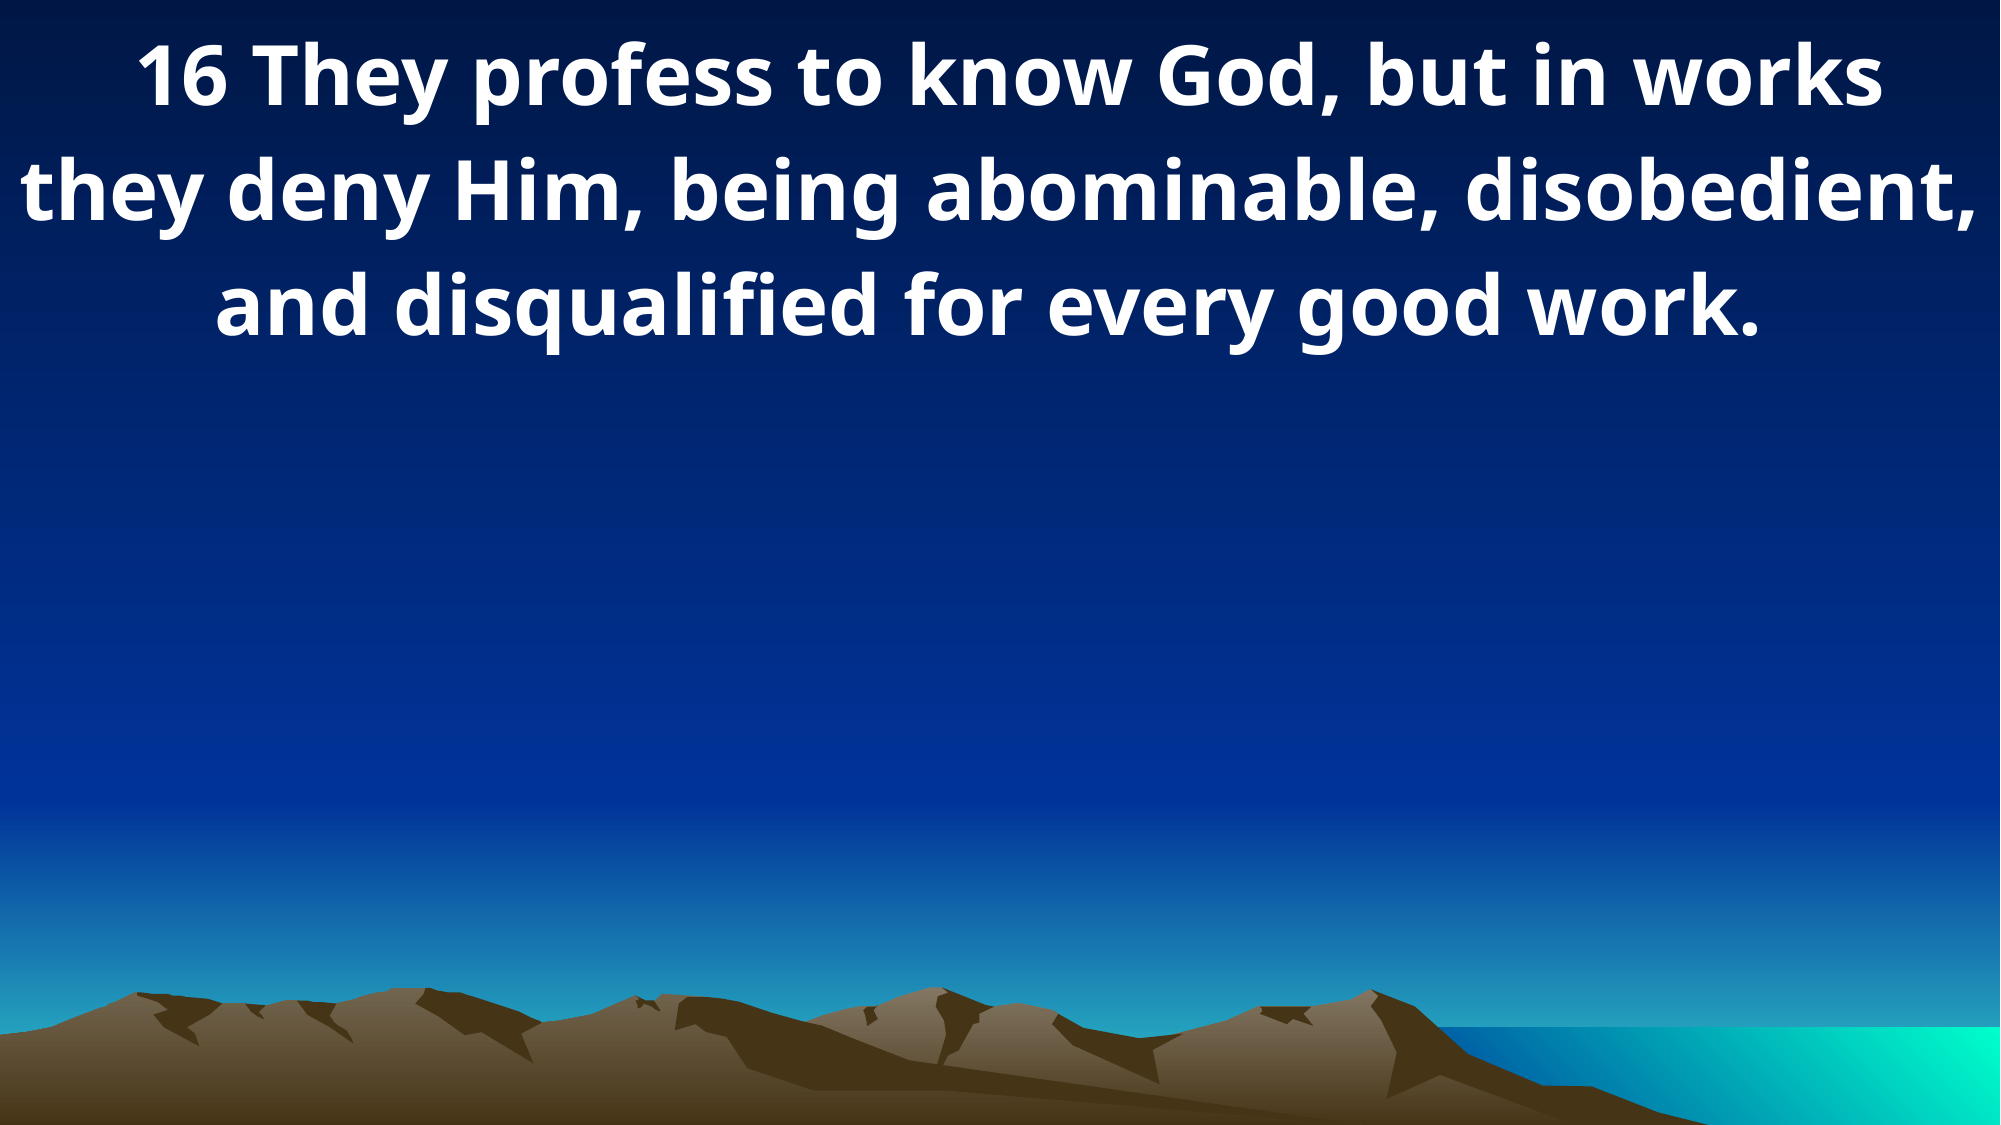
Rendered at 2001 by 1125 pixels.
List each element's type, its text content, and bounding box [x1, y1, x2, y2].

text_box 16 They profess to know God, but in works they deny Him, being abominable, disobedient, and disqualified for every good work. [0, 0, 2000, 900]
